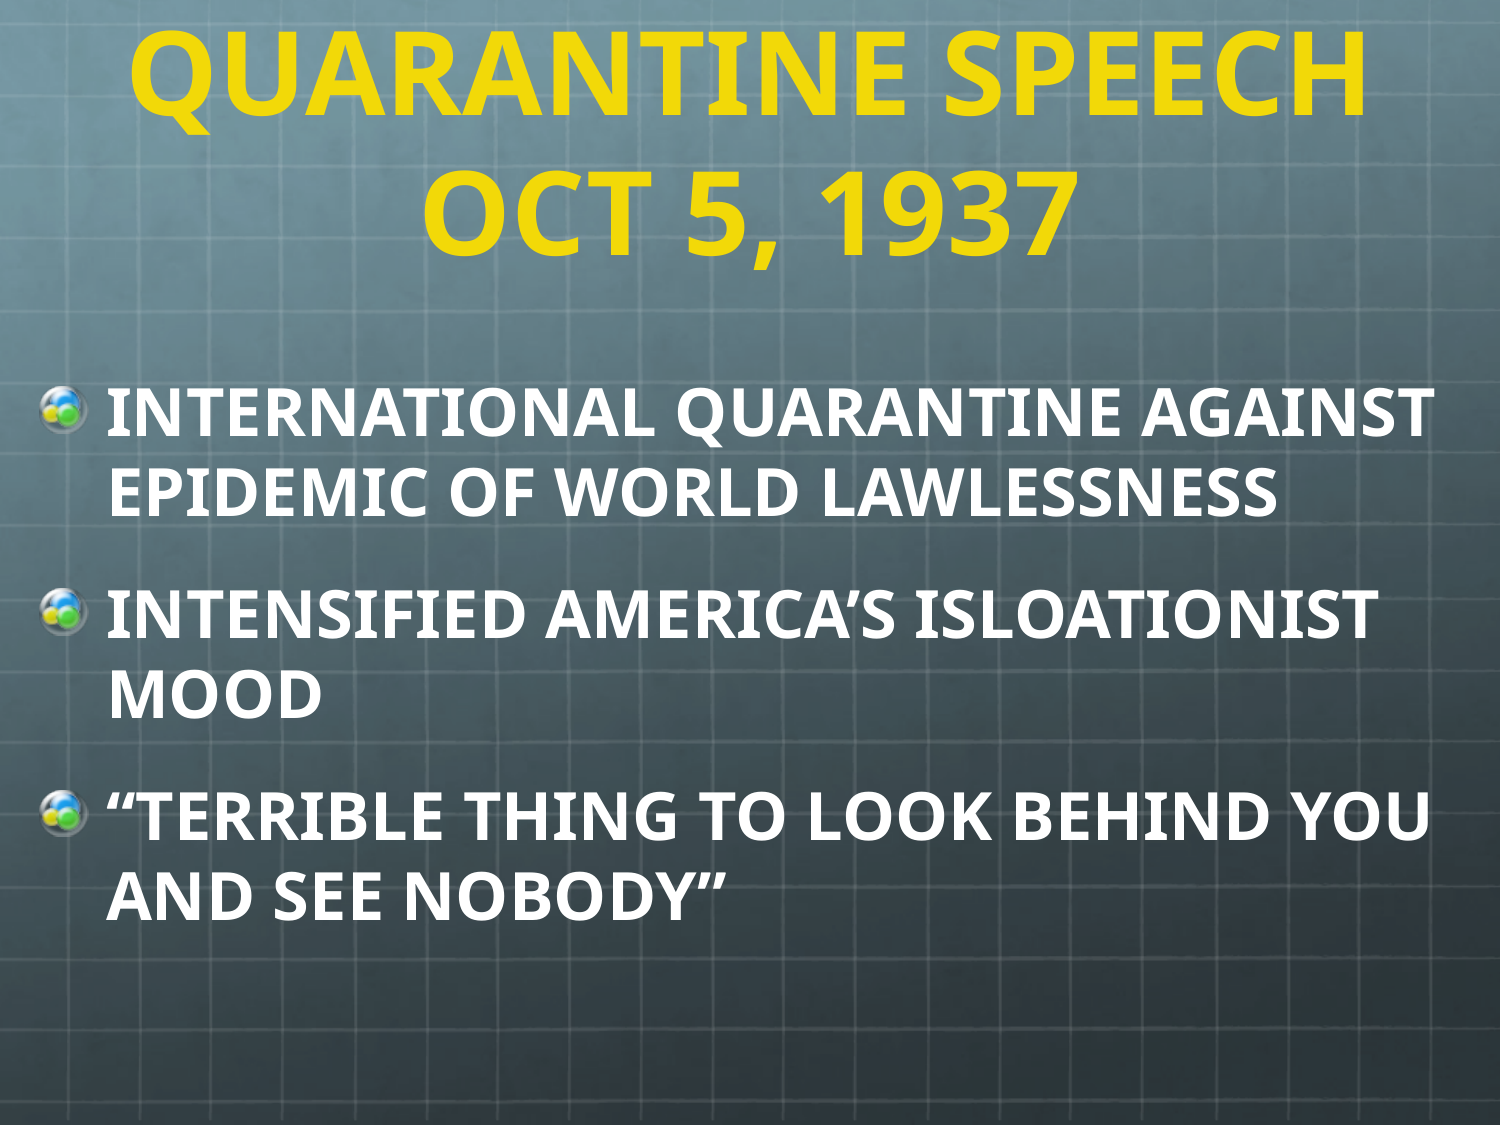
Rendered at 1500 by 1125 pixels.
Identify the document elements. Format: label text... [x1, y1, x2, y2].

picture [0, 0, 1500, 1125]
title QUARANTINE SPEECH OCT 5, 1937 [12, 45, 1488, 233]
list INTERNATIONAL QUARANTINE AGAINST EPIDEMIC OF WORLD LAWLESSNESS INTENSIFIED AMERICA’S ISLOATIONIST MOOD “TERRIBLE THING TO LOOK BEHIND YOU AND SEE NOBODY” [24, 362, 1488, 1063]
